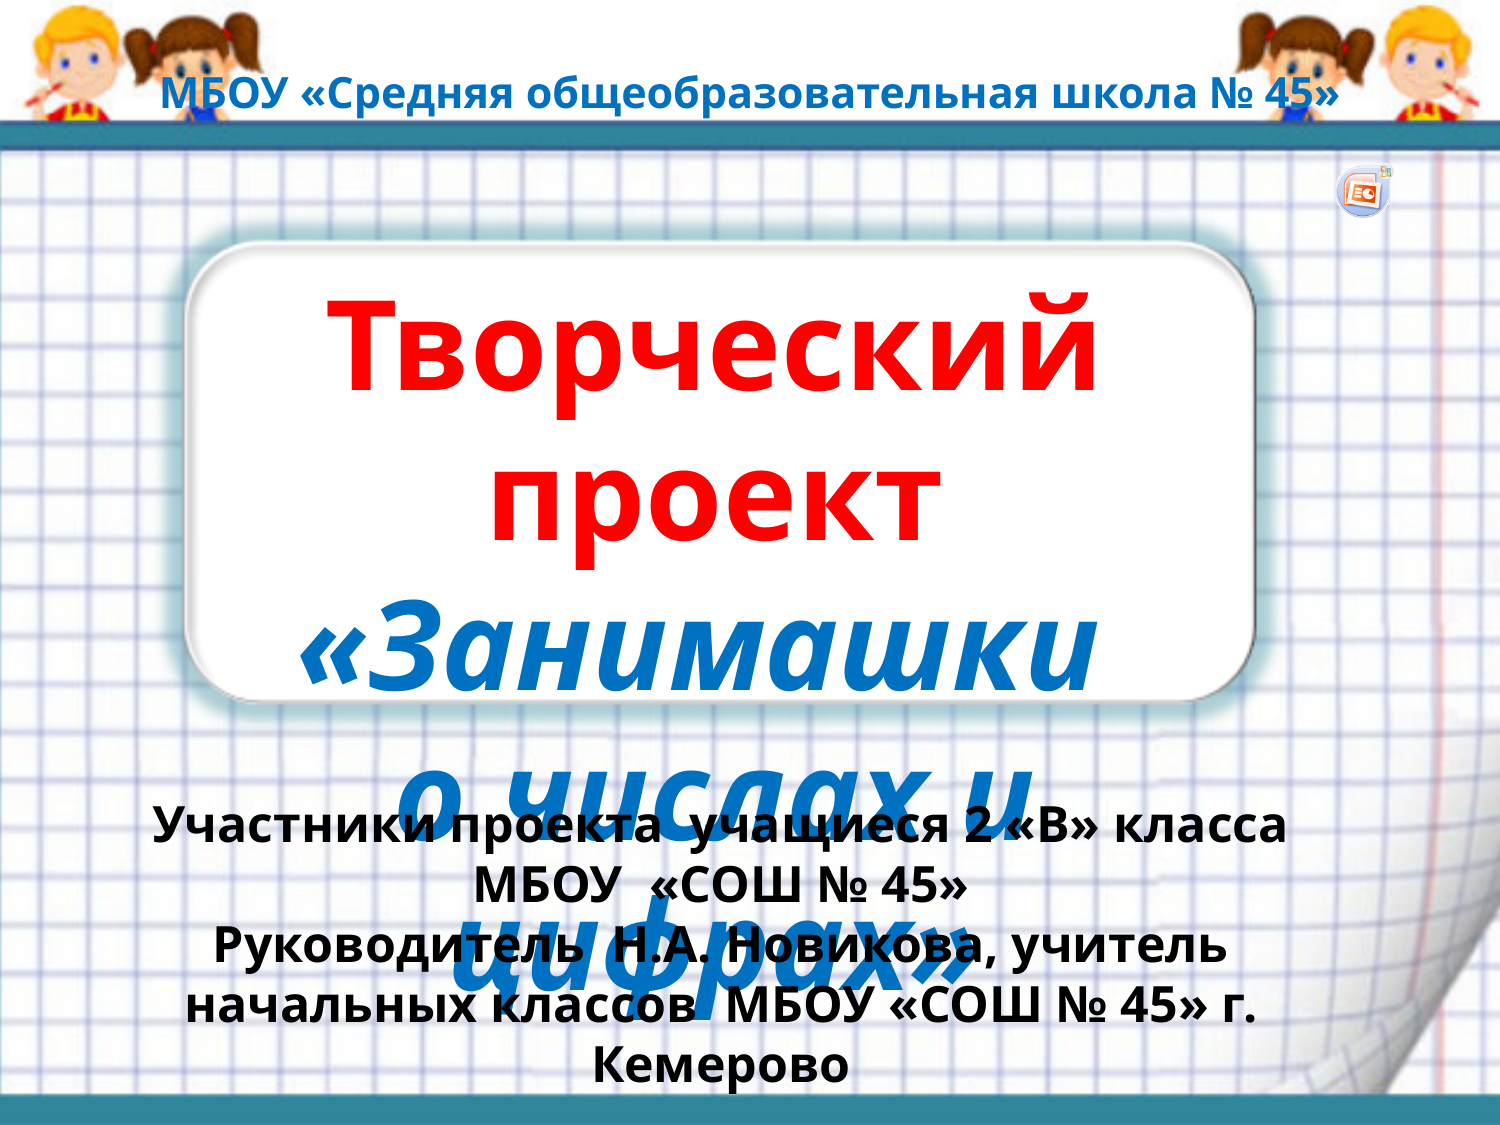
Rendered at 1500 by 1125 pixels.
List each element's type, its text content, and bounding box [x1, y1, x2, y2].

text_box Участники проекта учащиеся 2 «В» класса МБОУ «СОШ № 45» Руководитель Н.А. Новикова, учитель начальных классов МБОУ «СОШ № 45» г. Кемерово [76, 785, 1366, 1100]
picture [0, 0, 1500, 1125]
title МБОУ «Средняя общеобразовательная школа № 45» [75, 45, 1425, 138]
text_box Творческий проект «Занимашки о числах и цифрах» [175, 257, 1254, 785]
